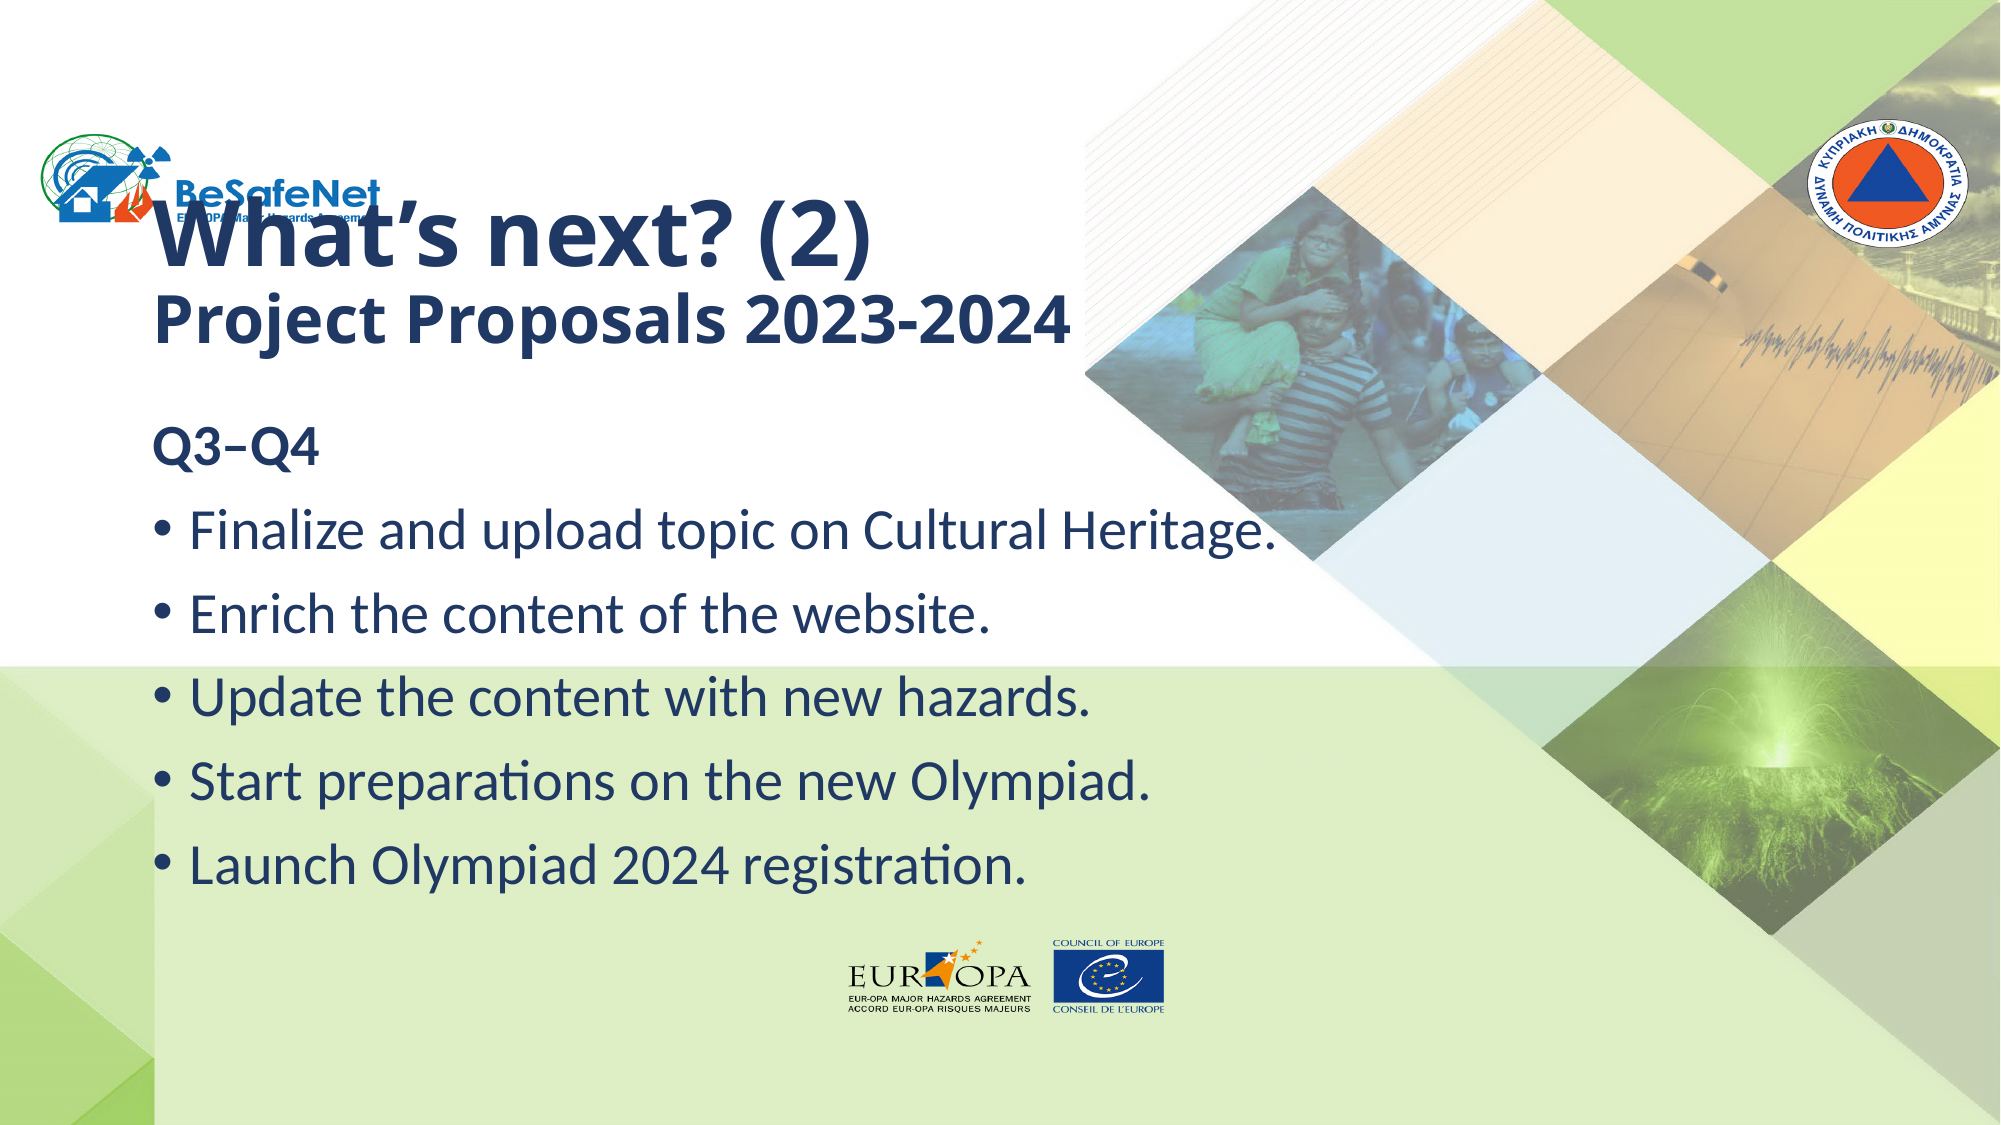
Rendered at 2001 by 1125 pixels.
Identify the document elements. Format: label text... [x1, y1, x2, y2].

picture [0, 0, 2001, 1125]
text_box What’s next? (2) Project Proposals 2023-2024 [137, 107, 1863, 438]
list Q3–Q4 Finalize and upload topic on Cultural Heritage. Enrich the content of the website. Update the content with new hazards. Start preparations on the new Olympiad. Launch Olympiad 2024 registration. [137, 438, 1817, 1102]
